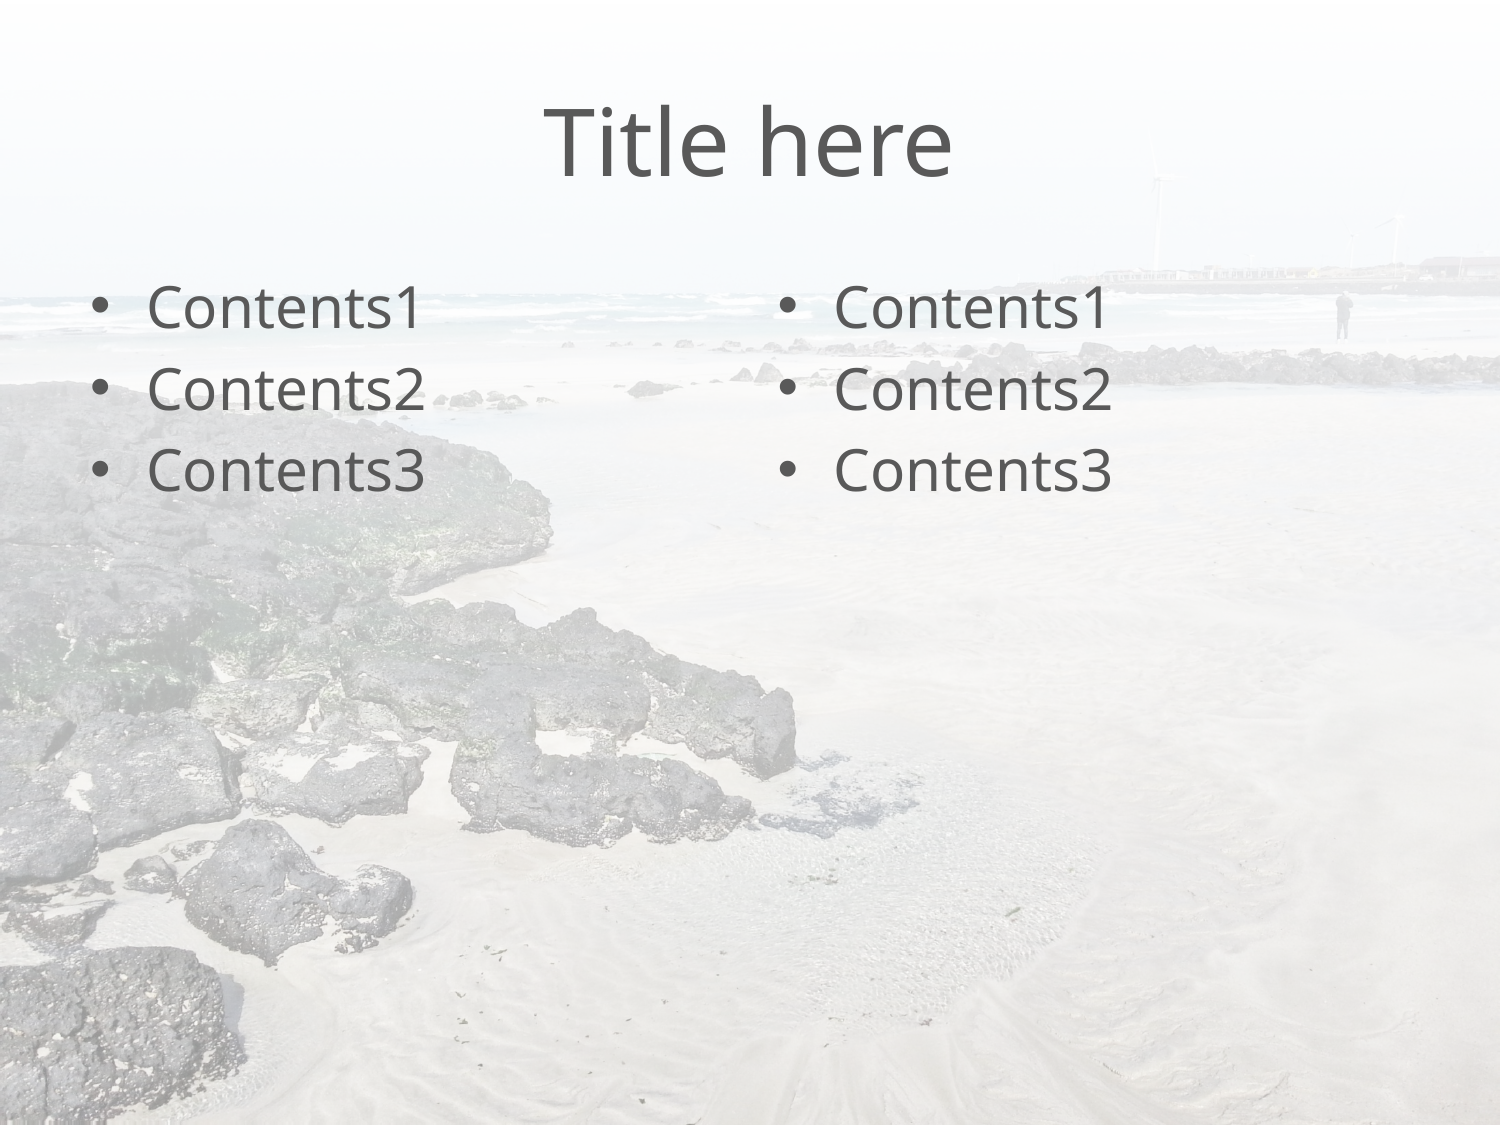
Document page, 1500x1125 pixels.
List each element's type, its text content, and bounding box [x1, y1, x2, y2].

list Contents1 Contents2 Contents3 [75, 262, 738, 1005]
title Title here [75, 45, 1425, 233]
list Contents1 Contents2 Contents3 [762, 262, 1425, 1005]
text_box [0, 0, 1500, 1125]
